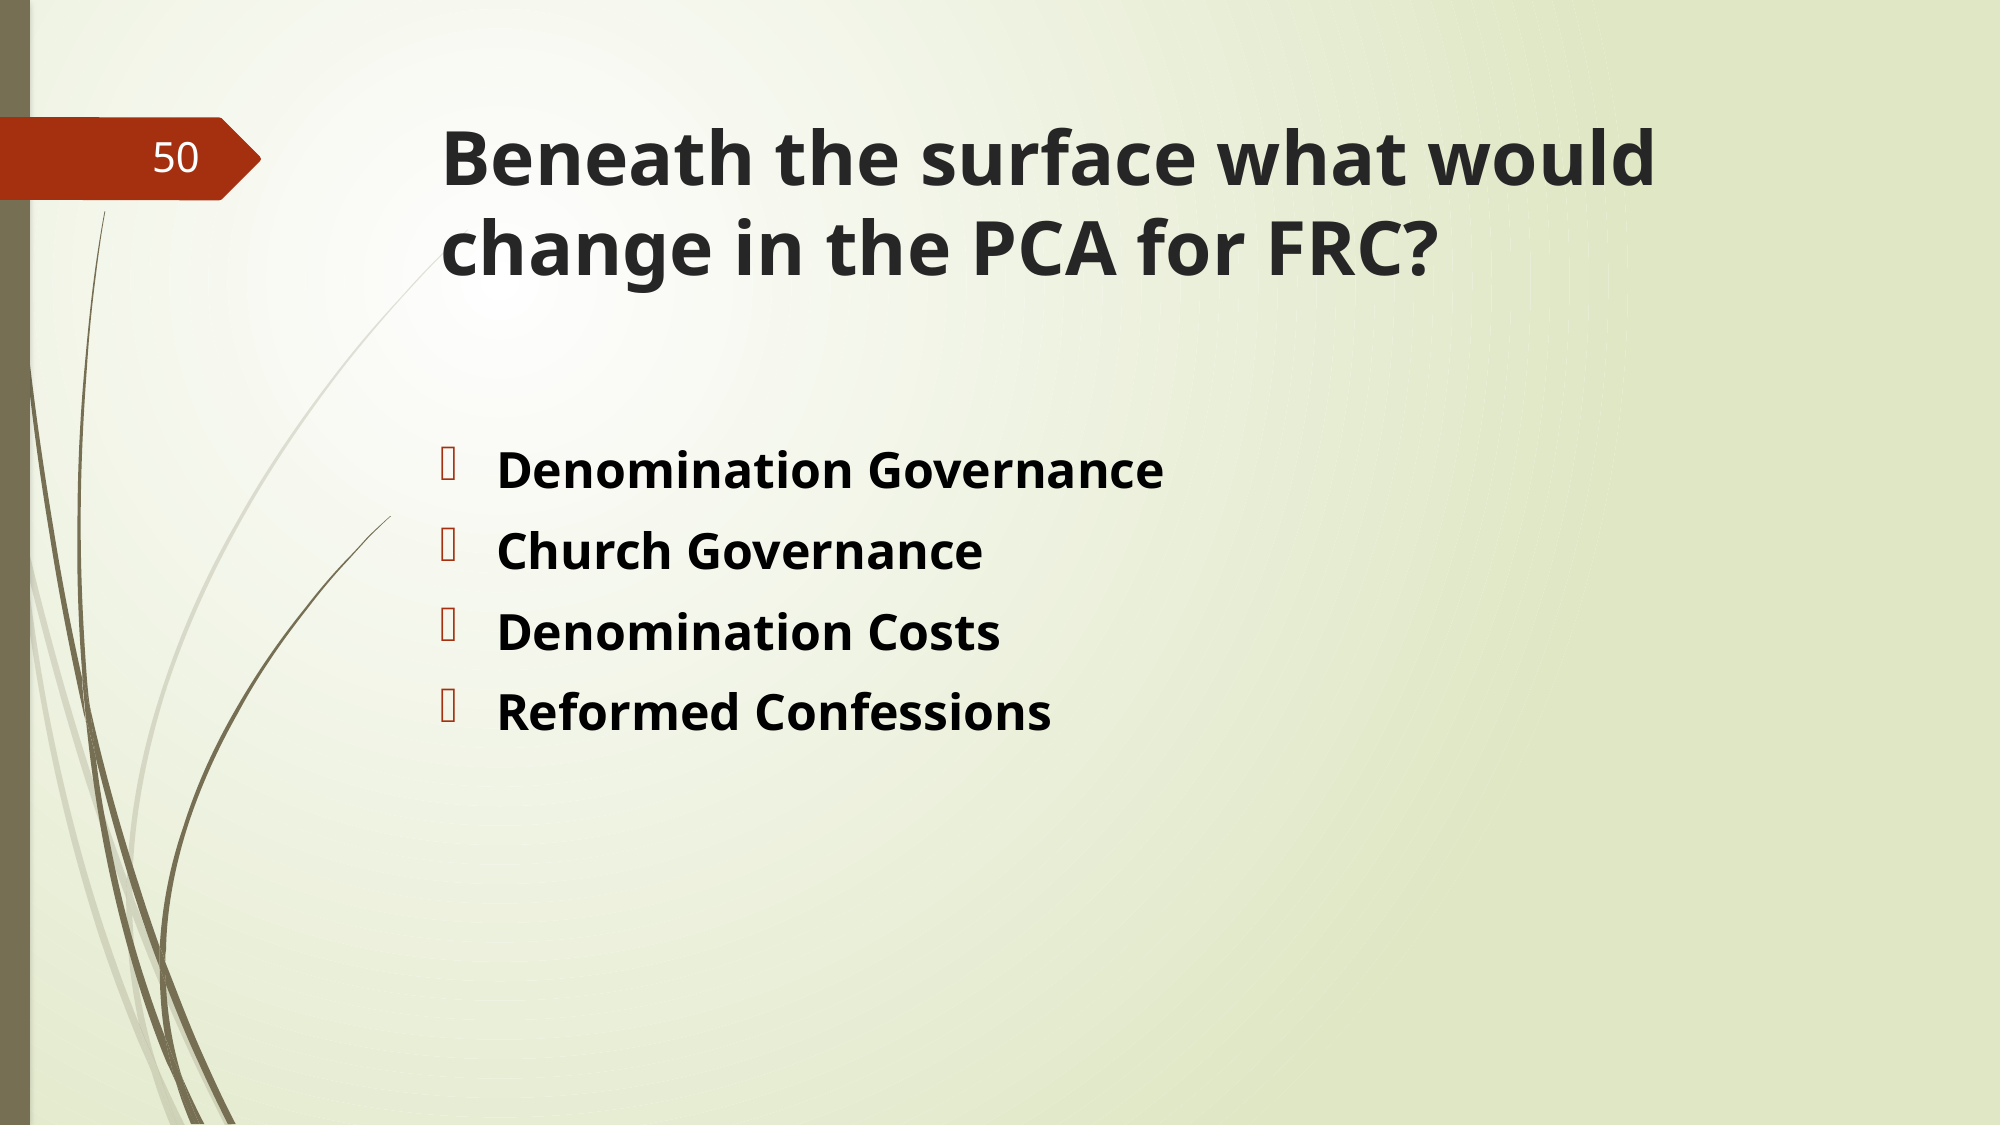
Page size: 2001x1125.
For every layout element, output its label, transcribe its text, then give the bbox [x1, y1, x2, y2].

slide_number 50 [87, 129, 216, 190]
list Denomination Governance Church Governance Denomination Costs Reformed Confessions [424, 350, 1888, 1085]
title Beneath the surface what would change in the PCA for FRC? [425, 102, 1888, 313]
